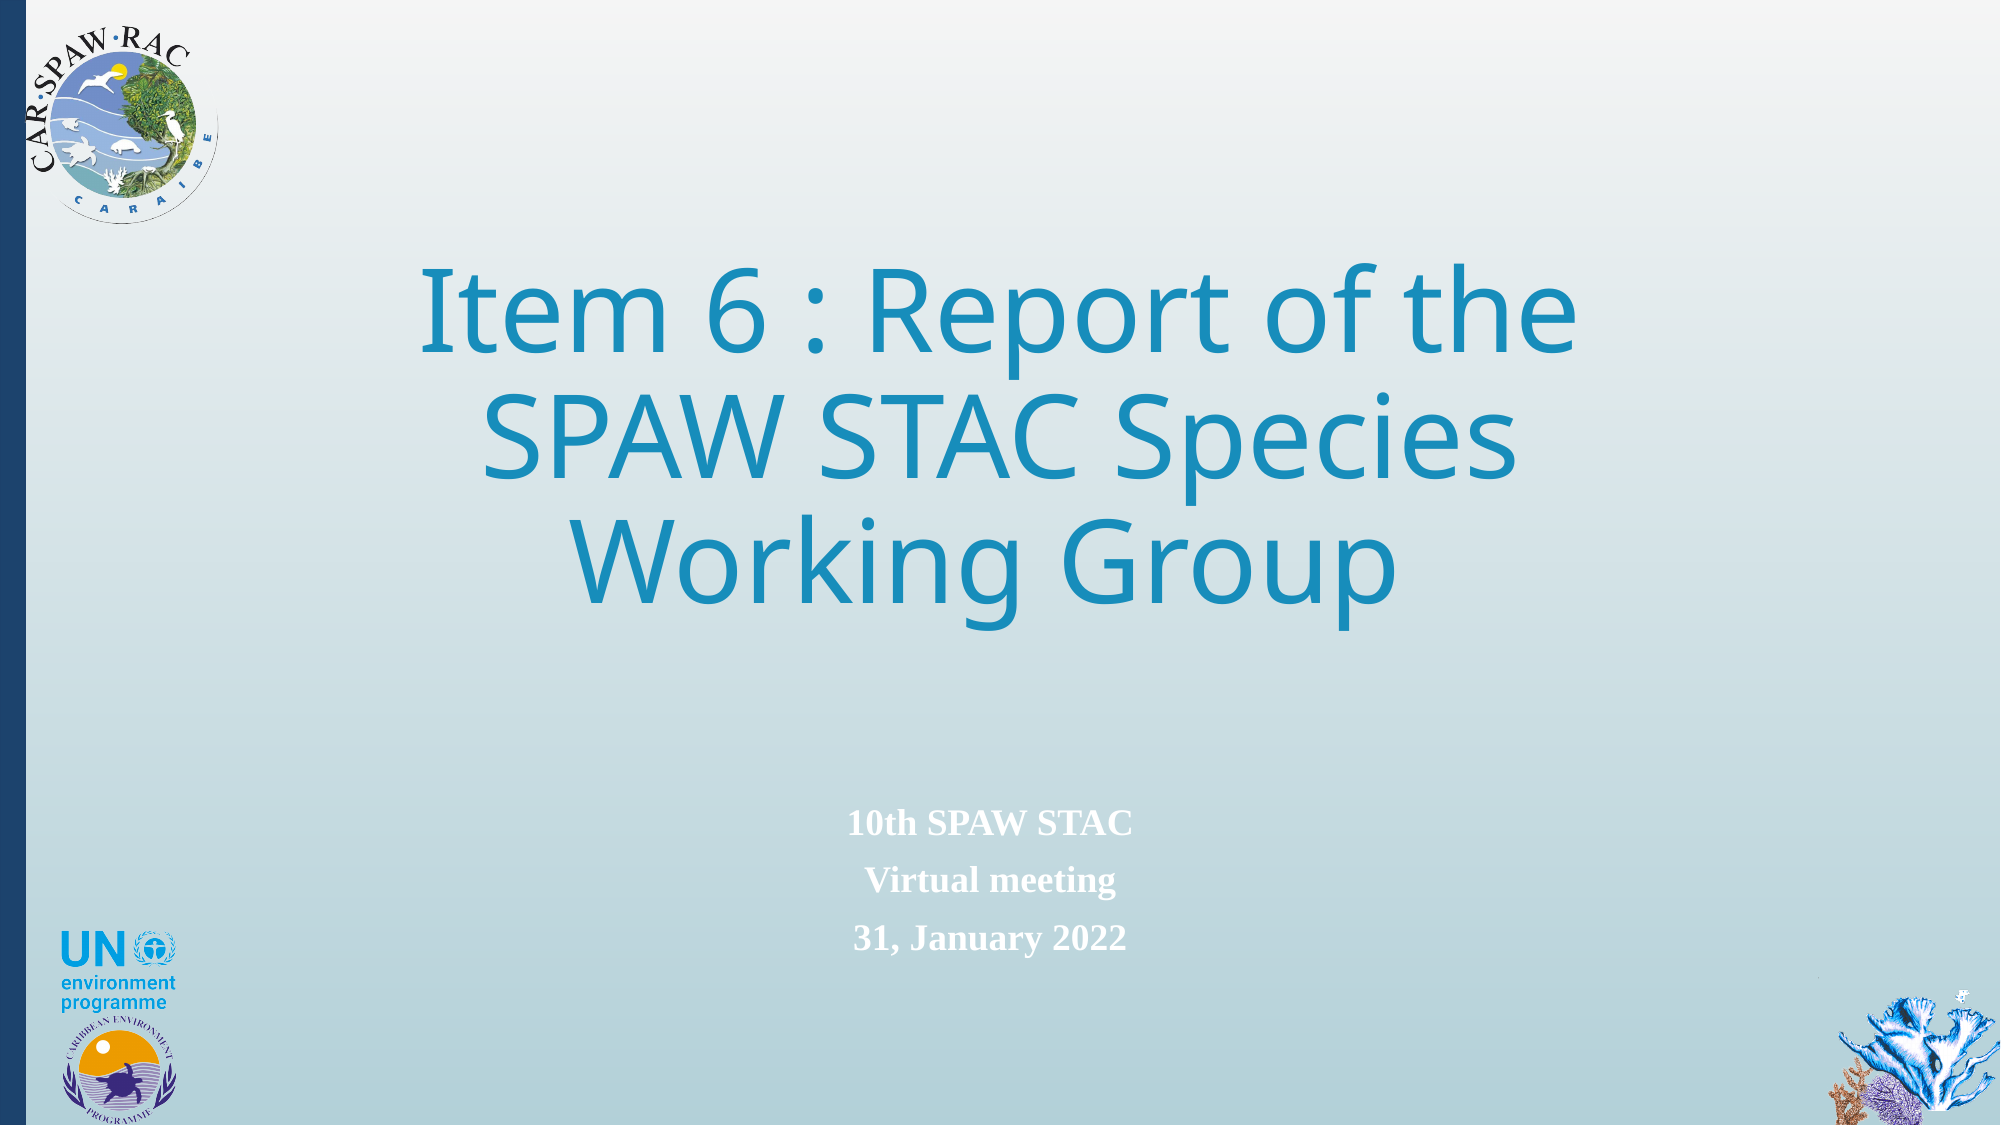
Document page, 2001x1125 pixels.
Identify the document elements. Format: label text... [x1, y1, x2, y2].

picture [1811, 972, 2001, 1125]
subtitle 10th SPAW STAC Virtual meeting 31, January 2022 [240, 790, 1741, 1062]
picture [48, 901, 191, 1125]
title Item 6 : Report of the SPAW STAC Species Working Group [249, 244, 1750, 637]
picture [12, 14, 230, 233]
